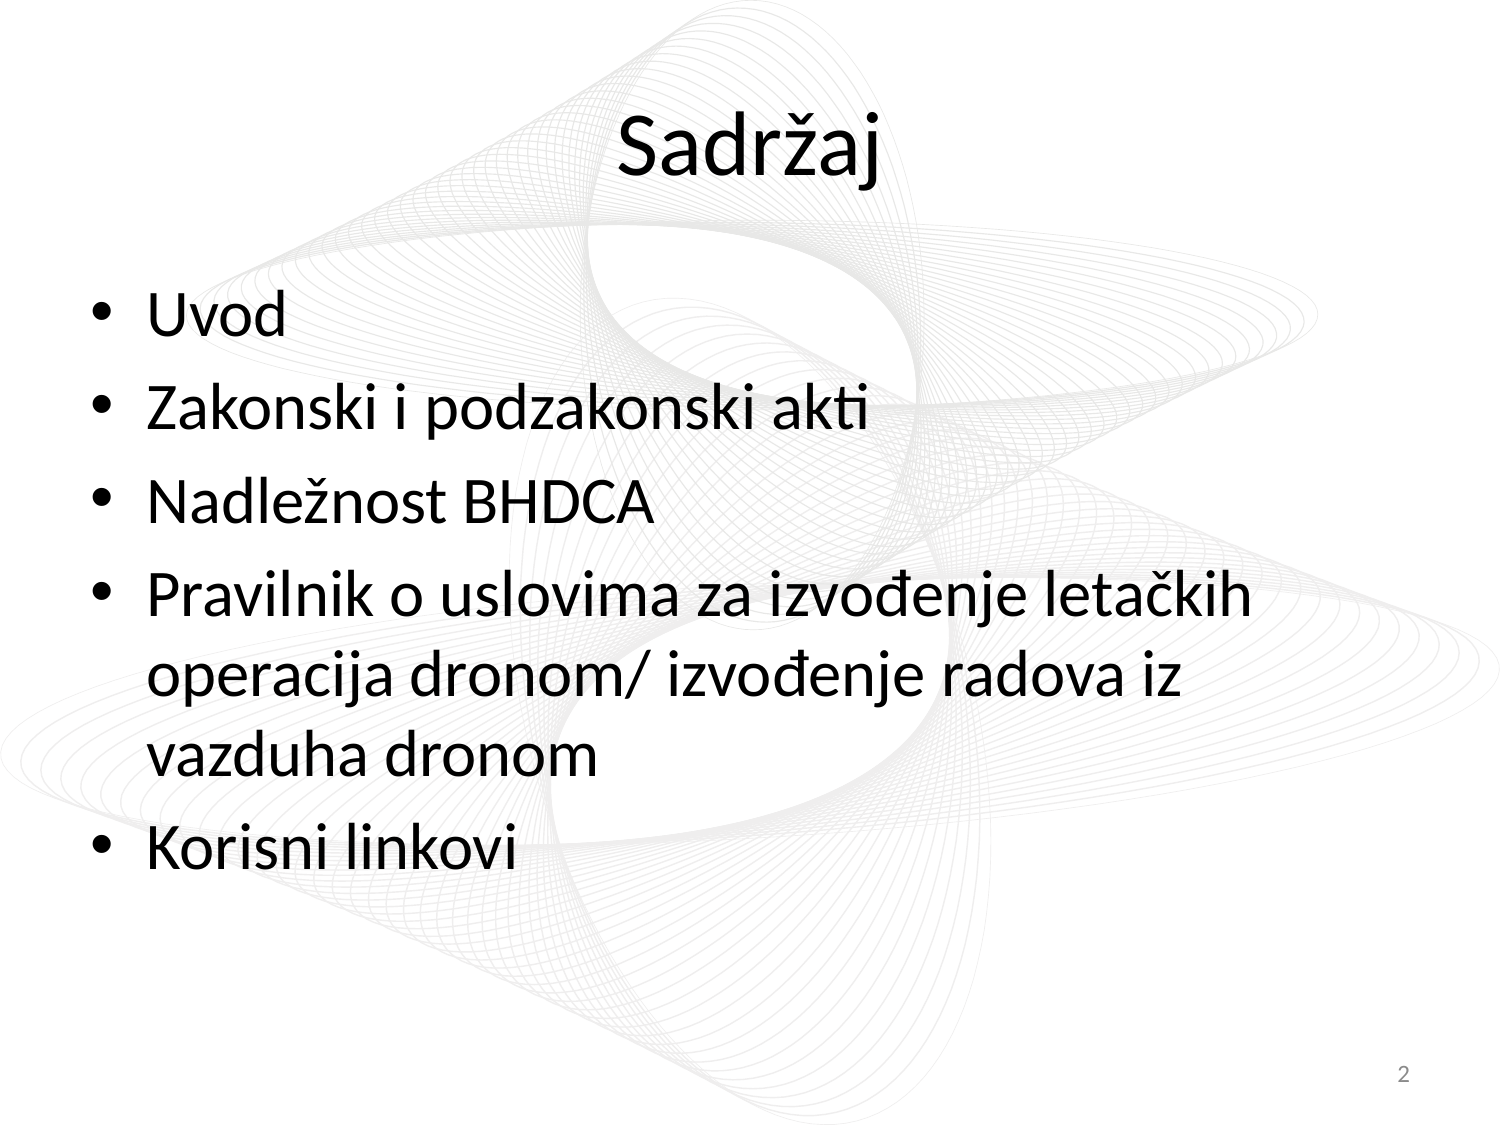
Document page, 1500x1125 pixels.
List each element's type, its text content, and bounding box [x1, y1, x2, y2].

title Sadržaj [75, 45, 1425, 233]
list Uvod Zakonski i podzakonski akti Nadležnost BHDCA Pravilnik o uslovima za izvođenje letačkih operacija dronom/ izvođenje radova iz vazduha dronom Korisni linkovi [75, 262, 1425, 1005]
slide_number 2 [1074, 1042, 1425, 1103]
